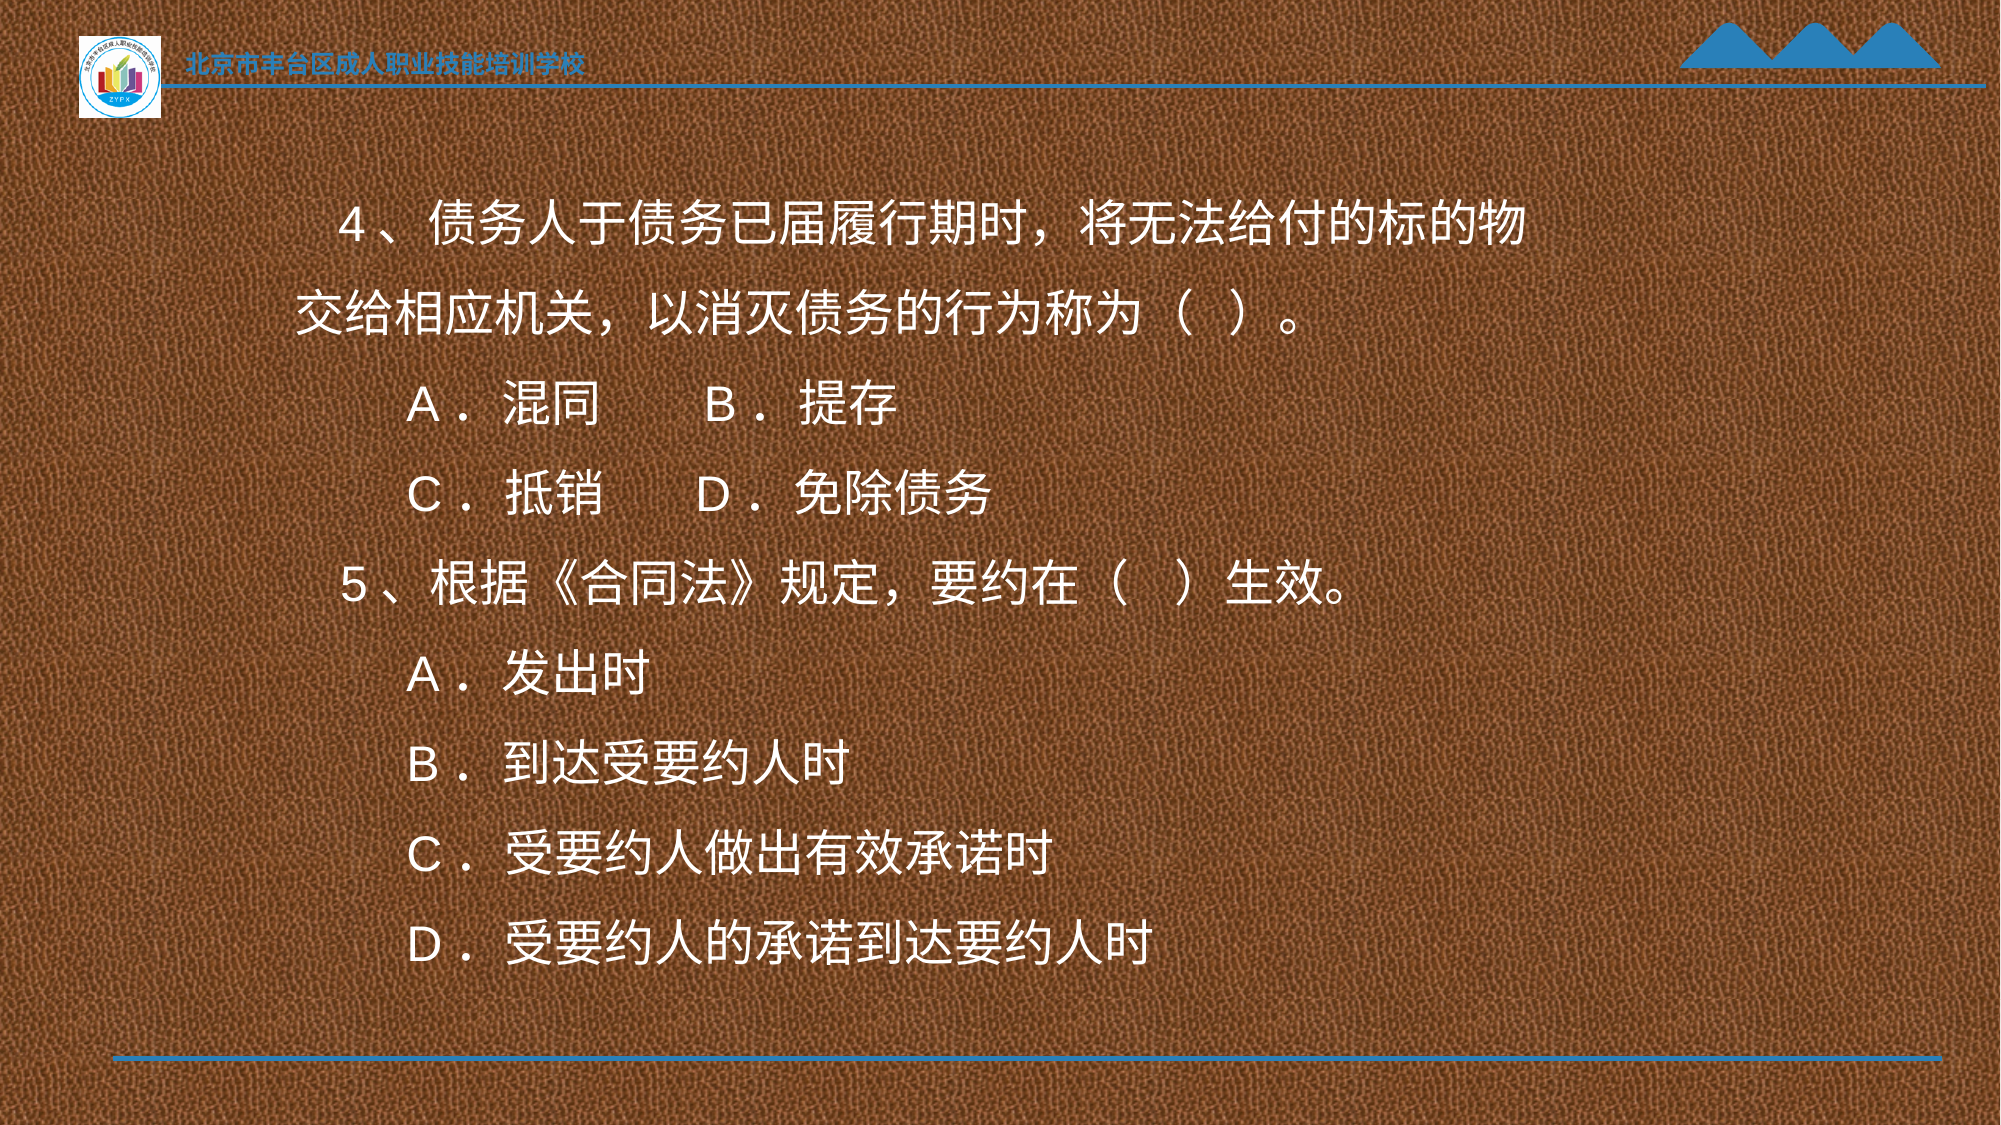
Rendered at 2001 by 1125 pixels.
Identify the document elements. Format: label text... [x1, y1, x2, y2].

picture [0, 0, 2001, 1125]
text_box [1840, 21, 1944, 70]
text_box [1677, 21, 1772, 70]
text_box [1763, 21, 1853, 70]
text_box 4、债务人于债务已届履行期时，将无法给付的标的物交给相应机关，以消灭债务的行为称为（ ）。 A．混同 B．提存 C．抵销 D．免除债务 5、根据《合同法》规定，要约在（ ）生效。 A．发出时 B．到达受要约人时 C．受要约人做出有效承诺时 D．受要约人的承诺到达要约人时 [279, 154, 1584, 1040]
text_box 北京市丰台区成人职业技能培训学校 [170, 40, 632, 85]
